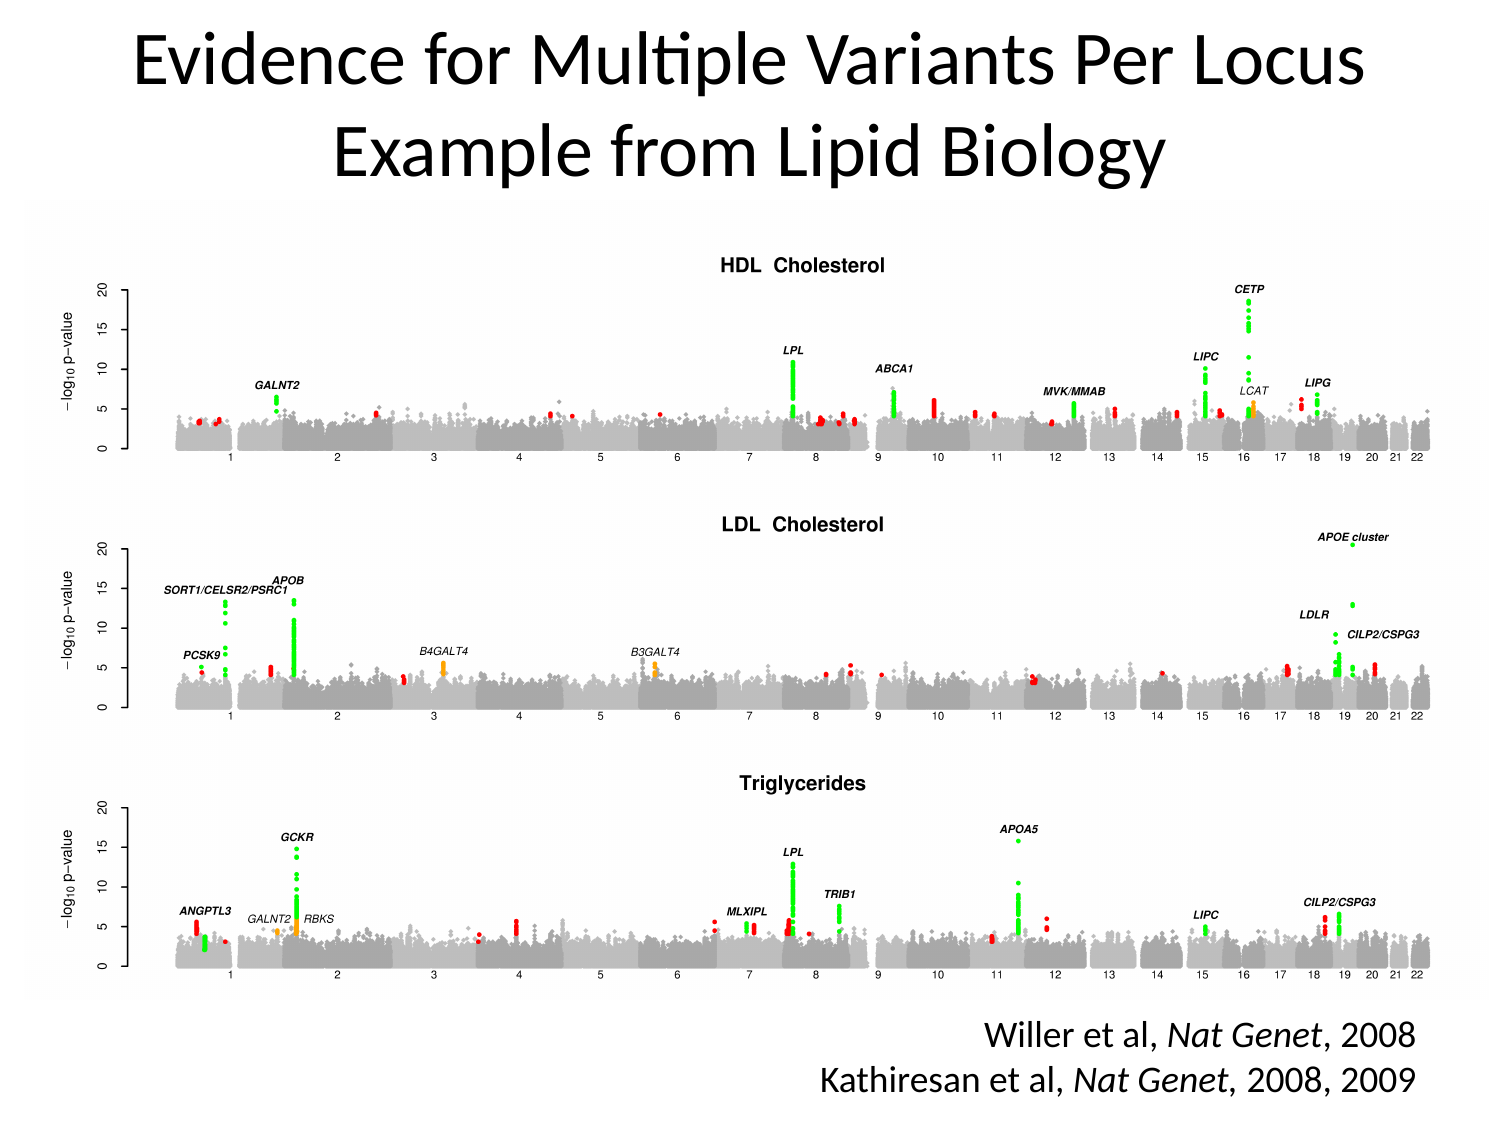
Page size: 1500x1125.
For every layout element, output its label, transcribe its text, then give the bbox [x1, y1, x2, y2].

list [24, 199, 1490, 1001]
title Evidence for Multiple Variants Per Locus Example from Lipid Biology [0, 0, 1500, 200]
text_box Willer et al, Nat Genet, 2008 Kathiresan et al, Nat Genet, 2008, 2009 [805, 1010, 1432, 1108]
